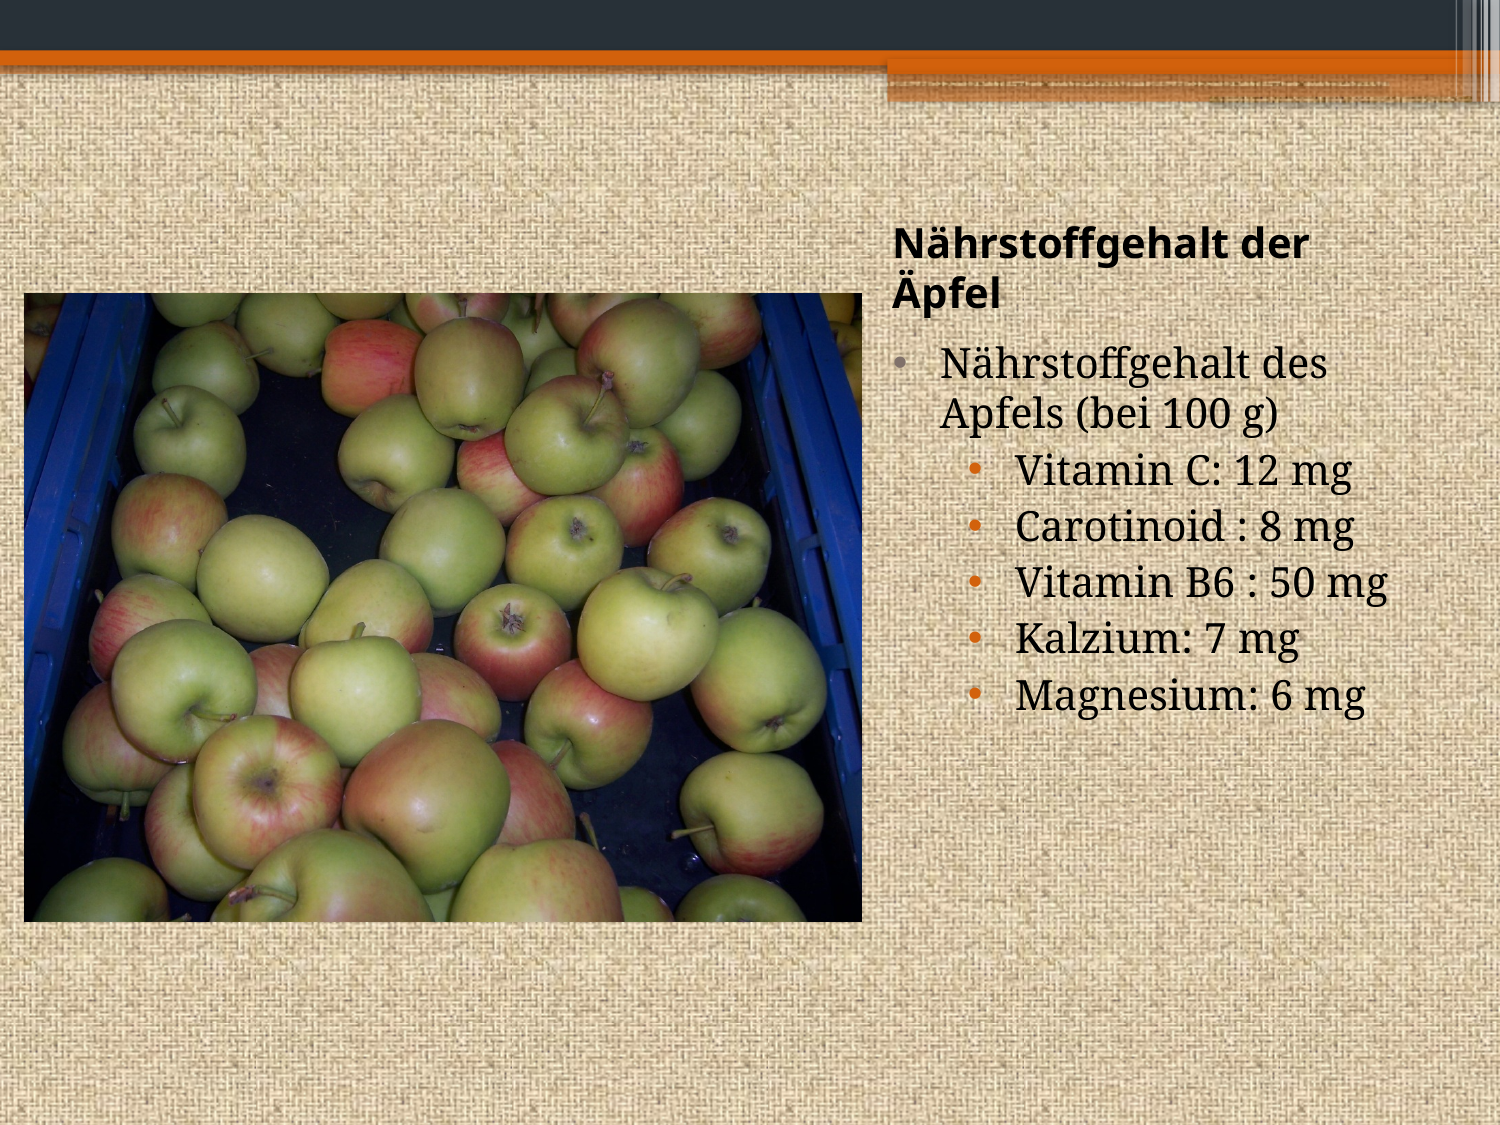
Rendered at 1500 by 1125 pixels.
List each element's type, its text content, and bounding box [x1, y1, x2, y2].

title Nährstoffgehalt der Äpfel [878, 180, 1434, 325]
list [24, 293, 863, 922]
list Nährstoffgehalt des Apfels (bei 100 g) Vitamin C: 12 mg Carotinoid : 8 mg Vitamin B6 : 50 mg Kalzium: 7 mg Magnesium: 6 mg [878, 329, 1434, 1088]
